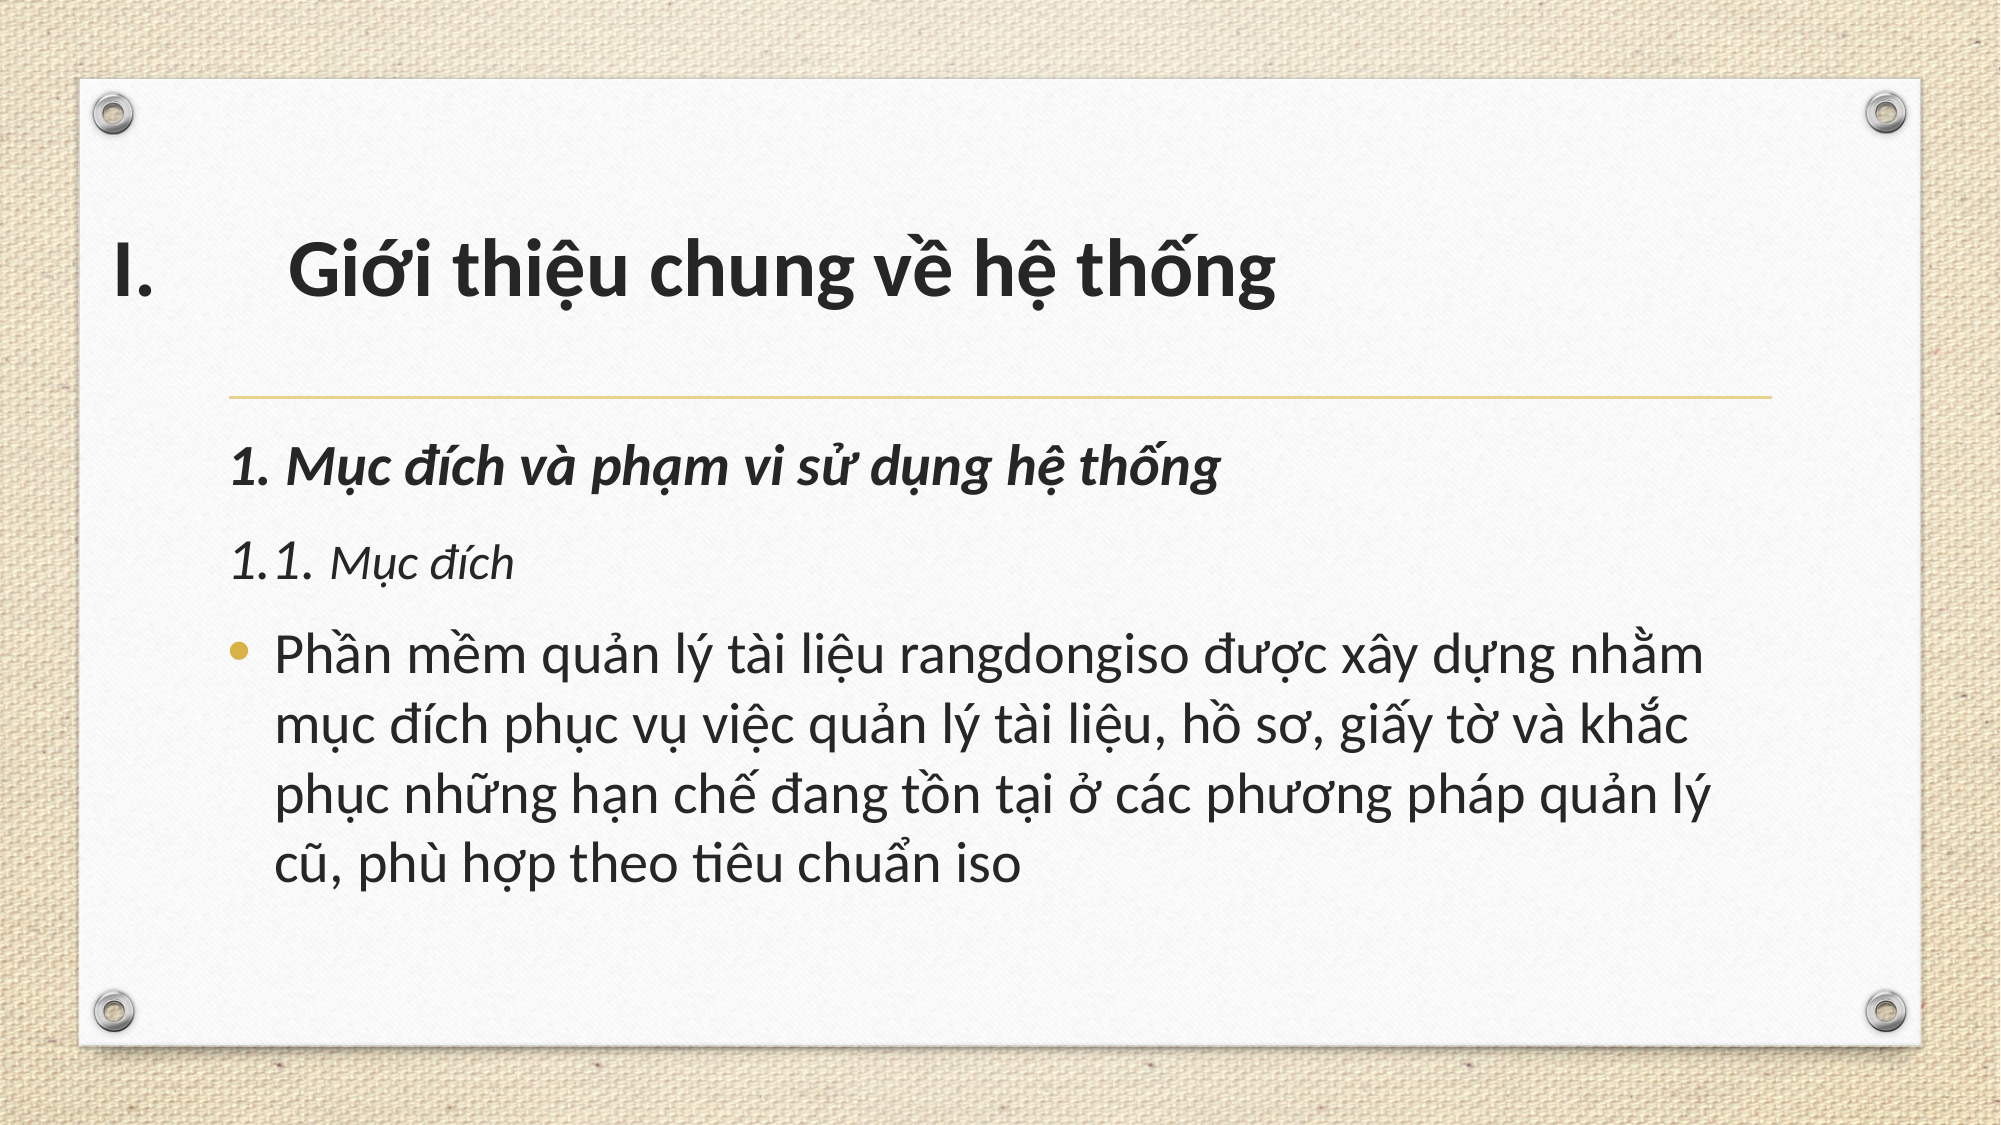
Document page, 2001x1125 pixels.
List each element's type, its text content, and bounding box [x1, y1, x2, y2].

title Giới thiệu chung về hệ thống [0, 205, 1501, 420]
list 1. Mục đích và phạm vi sử dụng hệ thống 1.1. Mục đích Phần mềm quản lý tài liệu rangdongiso được xây dựng nhằm mục đích phục vụ việc quản lý tài liệu, hồ sơ, giấy tờ và khắc phục những hạn chế đang tồn tại ở các phương pháp quản lý cũ, phù hợp theo tiêu chuẩn iso [212, 419, 1788, 964]
picture [0, 0, 2001, 1125]
